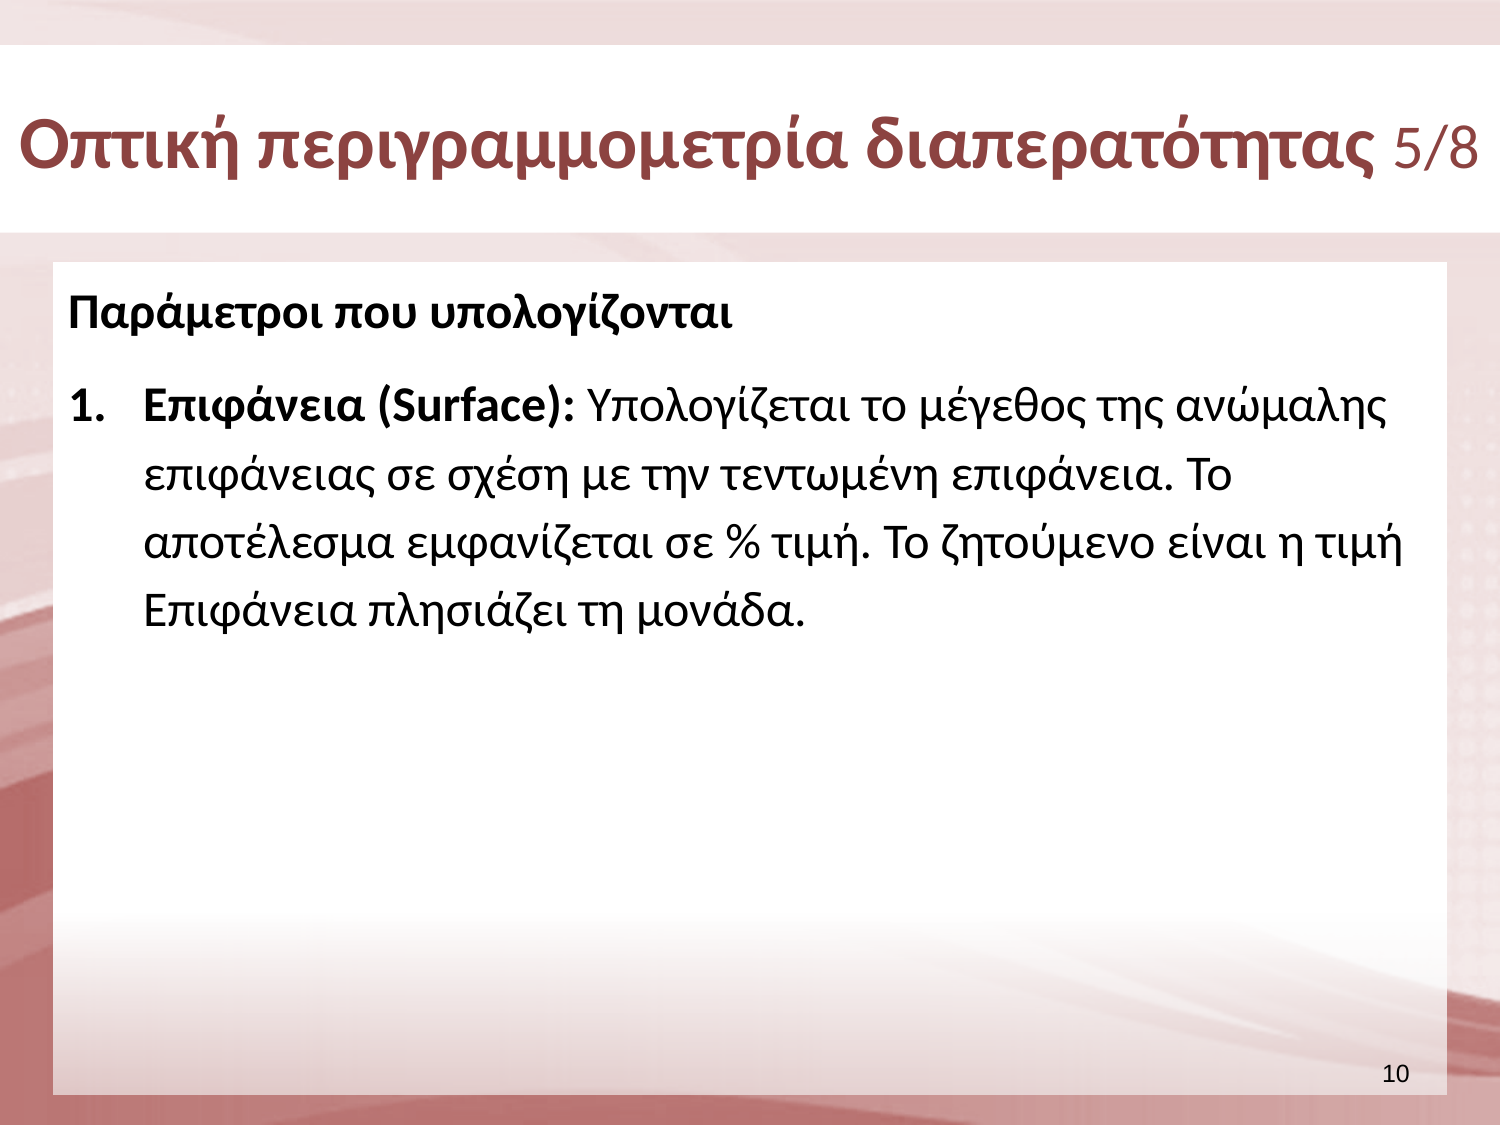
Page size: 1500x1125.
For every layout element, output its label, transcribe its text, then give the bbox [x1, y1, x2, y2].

title Οπτική περιγραμμομετρία διαπερατότητας 5/8 [0, 45, 1500, 233]
slide_number 9 [1074, 1042, 1425, 1103]
list Παράμετροι που υπολογίζονται Επιφάνεια (Surface): Υπολογίζεται το μέγεθος της ανώμαλης επιφάνειας σε σχέση με την τεντωμένη επιφάνεια. Το αποτέλεσμα εμφανίζεται σε % τιμή. Το ζητούμενο είναι η τιμή Επιφάνεια πλησιάζει τη μονάδα. [53, 262, 1447, 1095]
